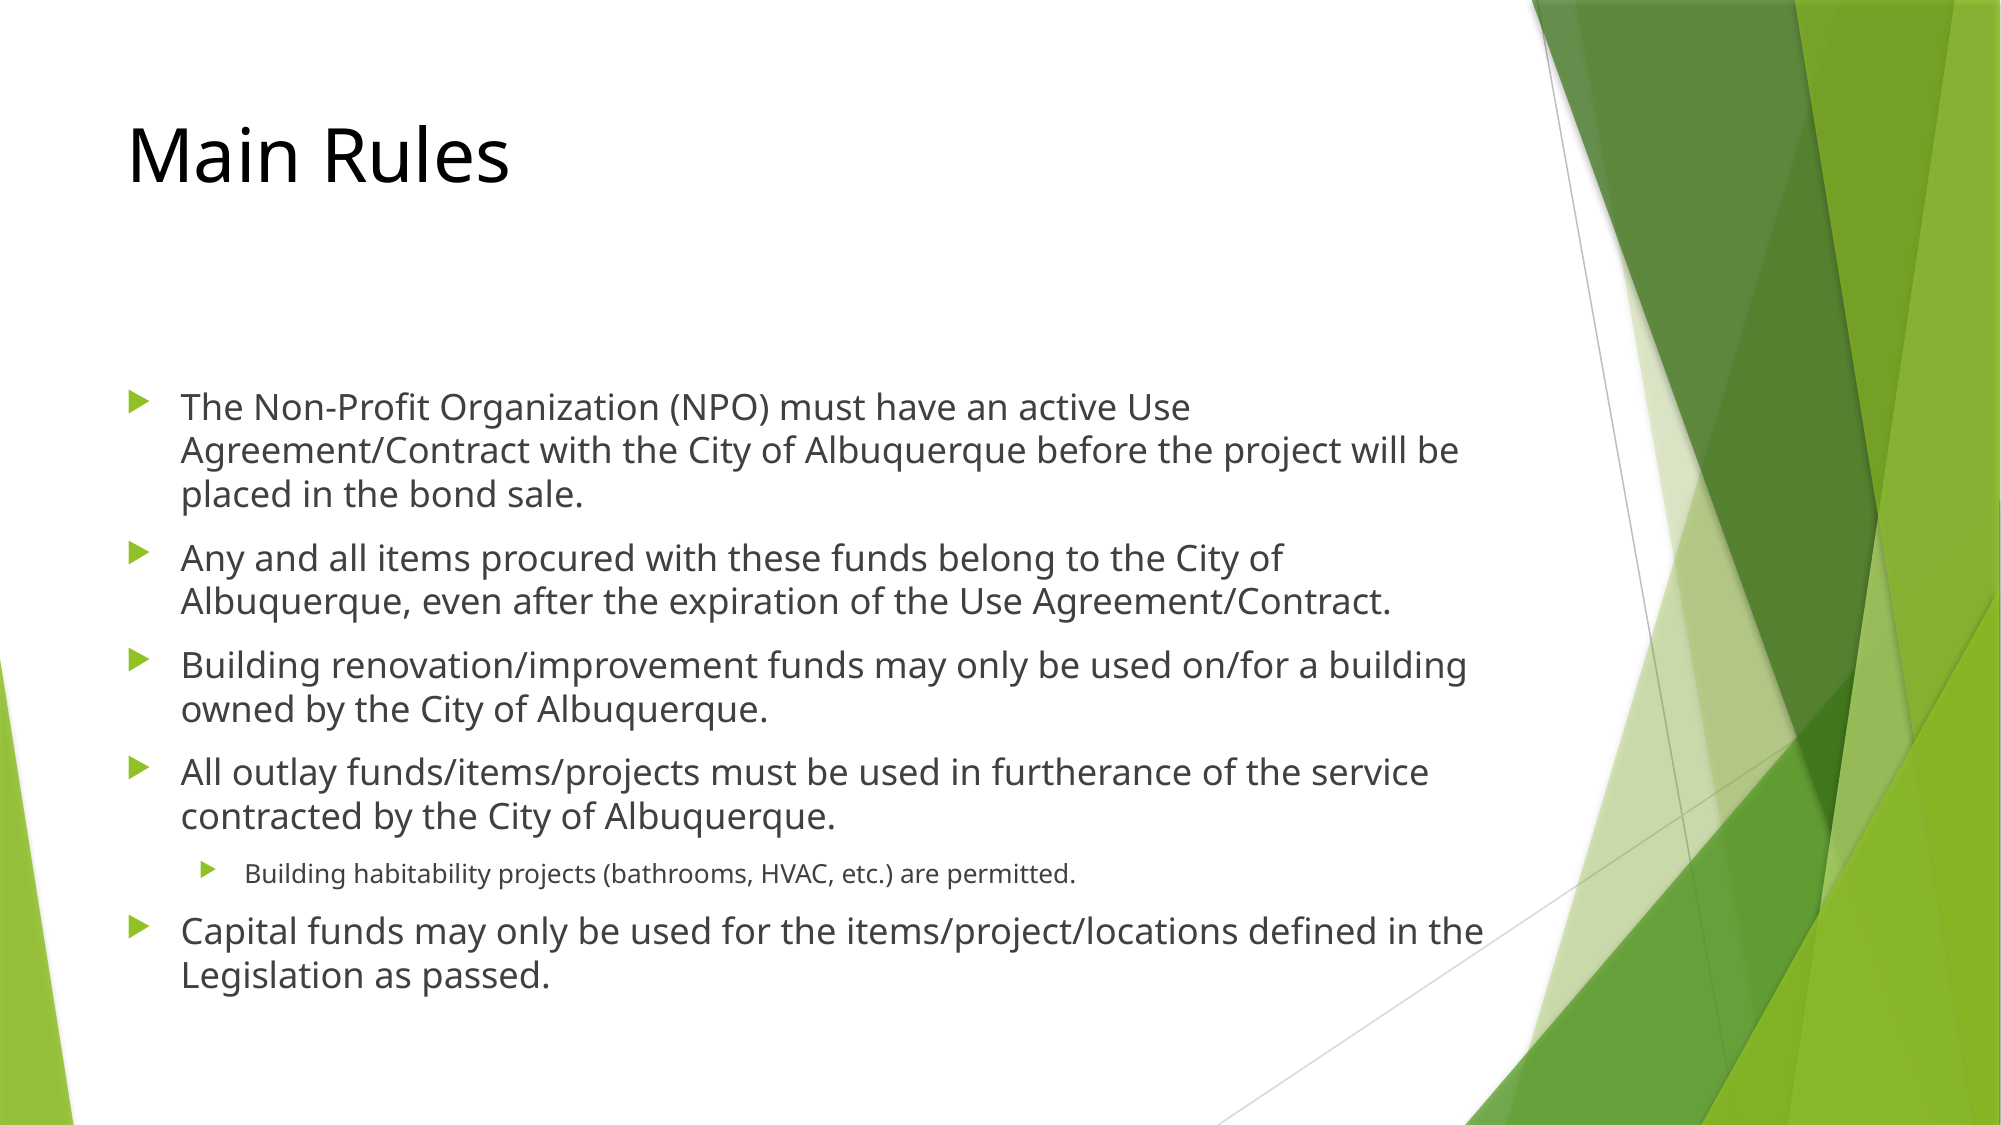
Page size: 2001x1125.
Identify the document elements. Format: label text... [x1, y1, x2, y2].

title Main Rules [111, 99, 1522, 317]
list The Non-Profit Organization (NPO) must have an active Use Agreement/Contract with the City of Albuquerque before the project will be placed in the bond sale. Any and all items procured with these funds belong to the City of Albuquerque, even after the expiration of the Use Agreement/Contract. Building renovation/improvement funds may only be used on/for a building owned by the City of Albuquerque. All outlay funds/items/projects must be used in furtherance of the service contracted by the City of Albuquerque. Building habitability projects (bathrooms, HVAC, etc.) are permitted. Capital funds may only be used for the items/project/locations defined in the Legislation as passed. [111, 376, 1522, 1007]
